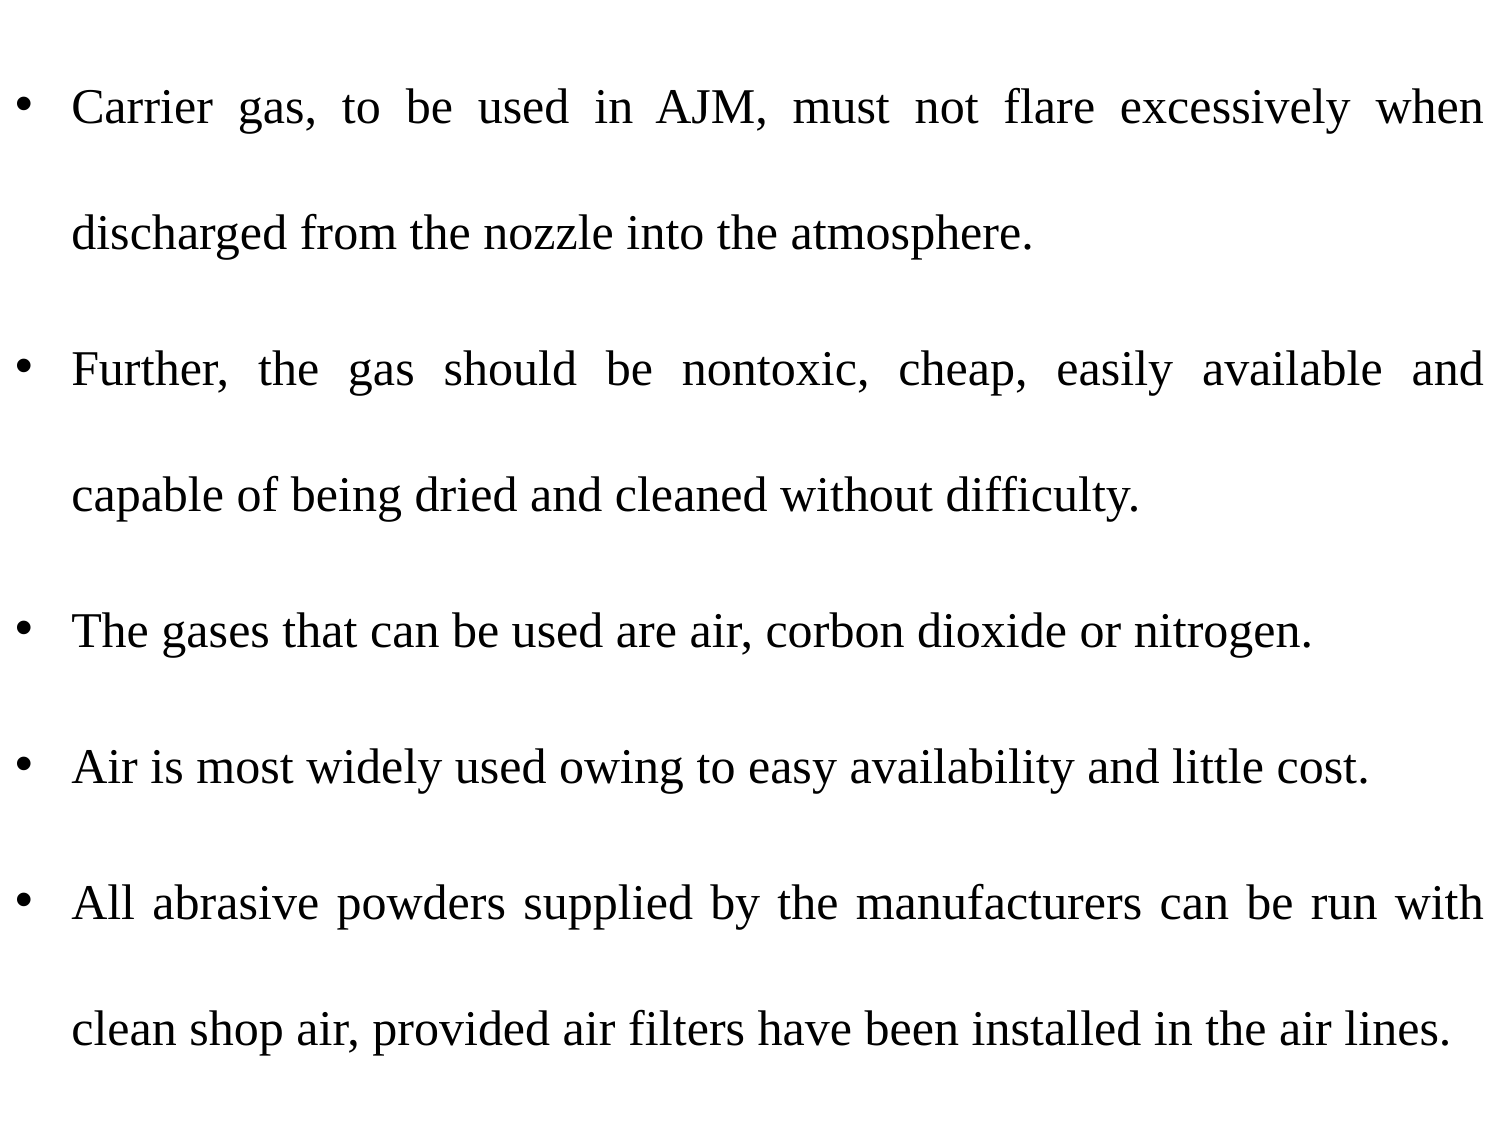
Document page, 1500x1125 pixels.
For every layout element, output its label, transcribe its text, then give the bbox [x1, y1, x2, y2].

list Carrier gas, to be used in AJM, must not flare excessively when discharged from the nozzle into the atmosphere. Further, the gas should be nontoxic, cheap, easily available and capable of being dried and cleaned without difficulty. The gases that can be used are air, corbon dioxide or nitrogen. Air is most widely used owing to easy availability and little cost. All abrasive powders supplied by the manufacturers can be run with clean shop air, provided air filters have been installed in the air lines. [0, 0, 1500, 1125]
